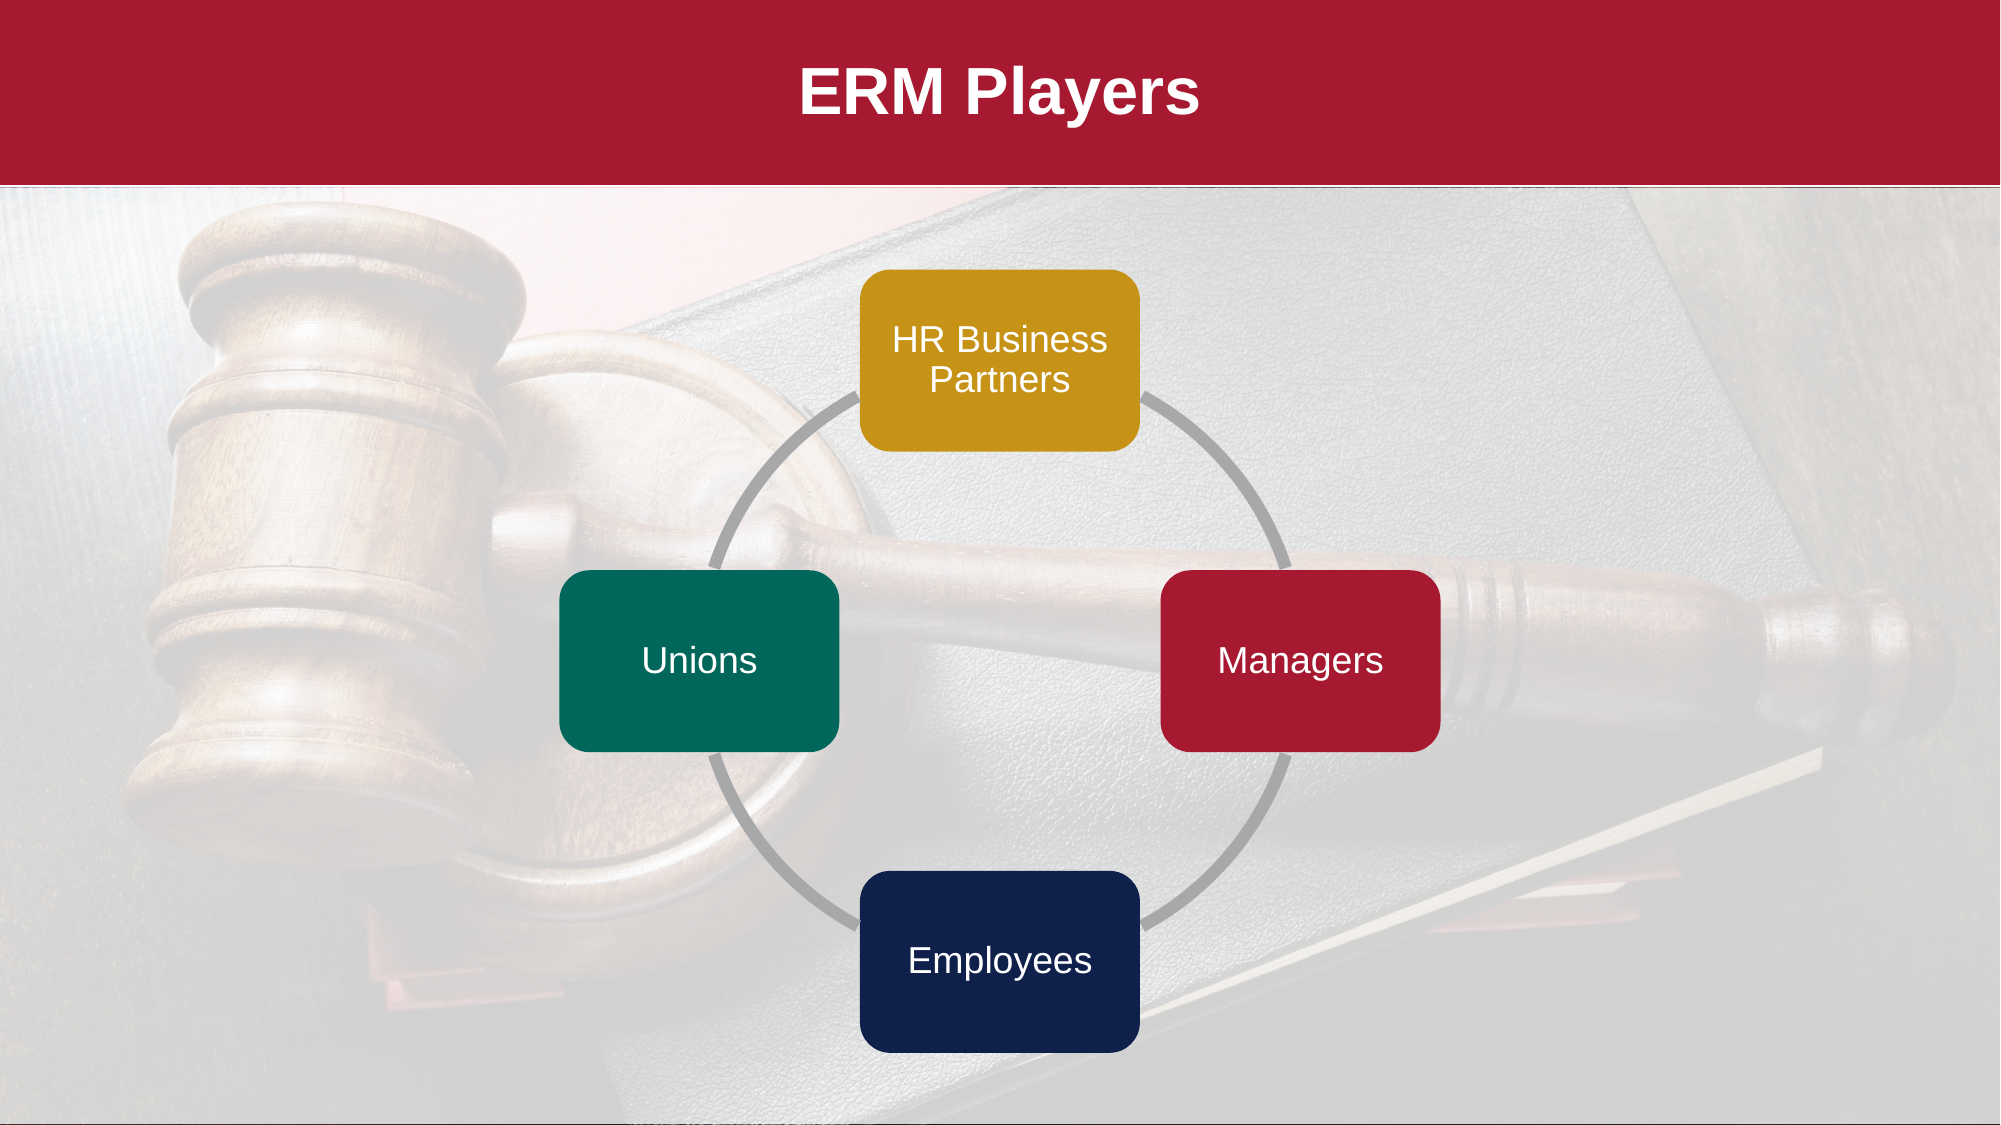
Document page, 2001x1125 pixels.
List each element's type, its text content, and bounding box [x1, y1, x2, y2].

title ERM Players [0, 2, 2000, 184]
text_box [1141, 395, 1287, 569]
text_box HR Business Partners [858, 268, 1141, 453]
text_box Employees [858, 869, 1141, 1054]
text_box Unions [558, 569, 841, 754]
text_box Managers [1159, 569, 1442, 754]
text_box [1141, 754, 1287, 927]
text_box [713, 395, 859, 569]
text_box [713, 754, 859, 927]
